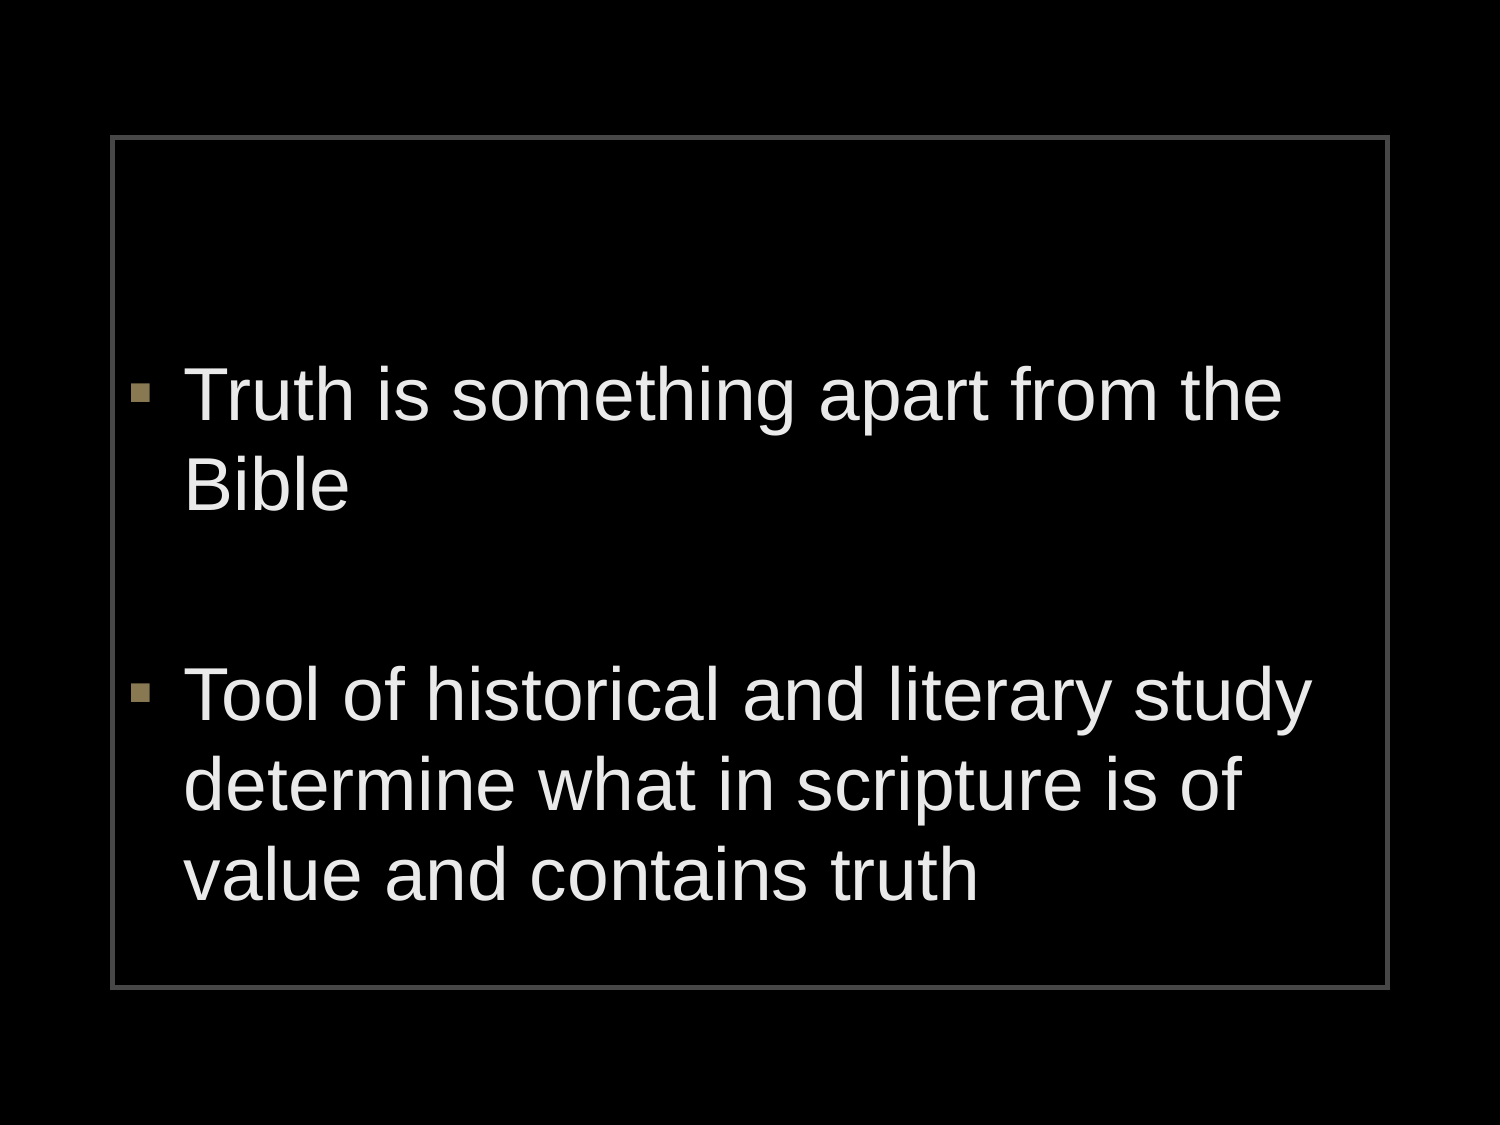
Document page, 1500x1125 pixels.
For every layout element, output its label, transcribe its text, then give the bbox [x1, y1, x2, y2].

list Truth is something apart from the Bible Tool of historical and literary study determine what in scripture is of value and contains truth [112, 337, 1395, 988]
